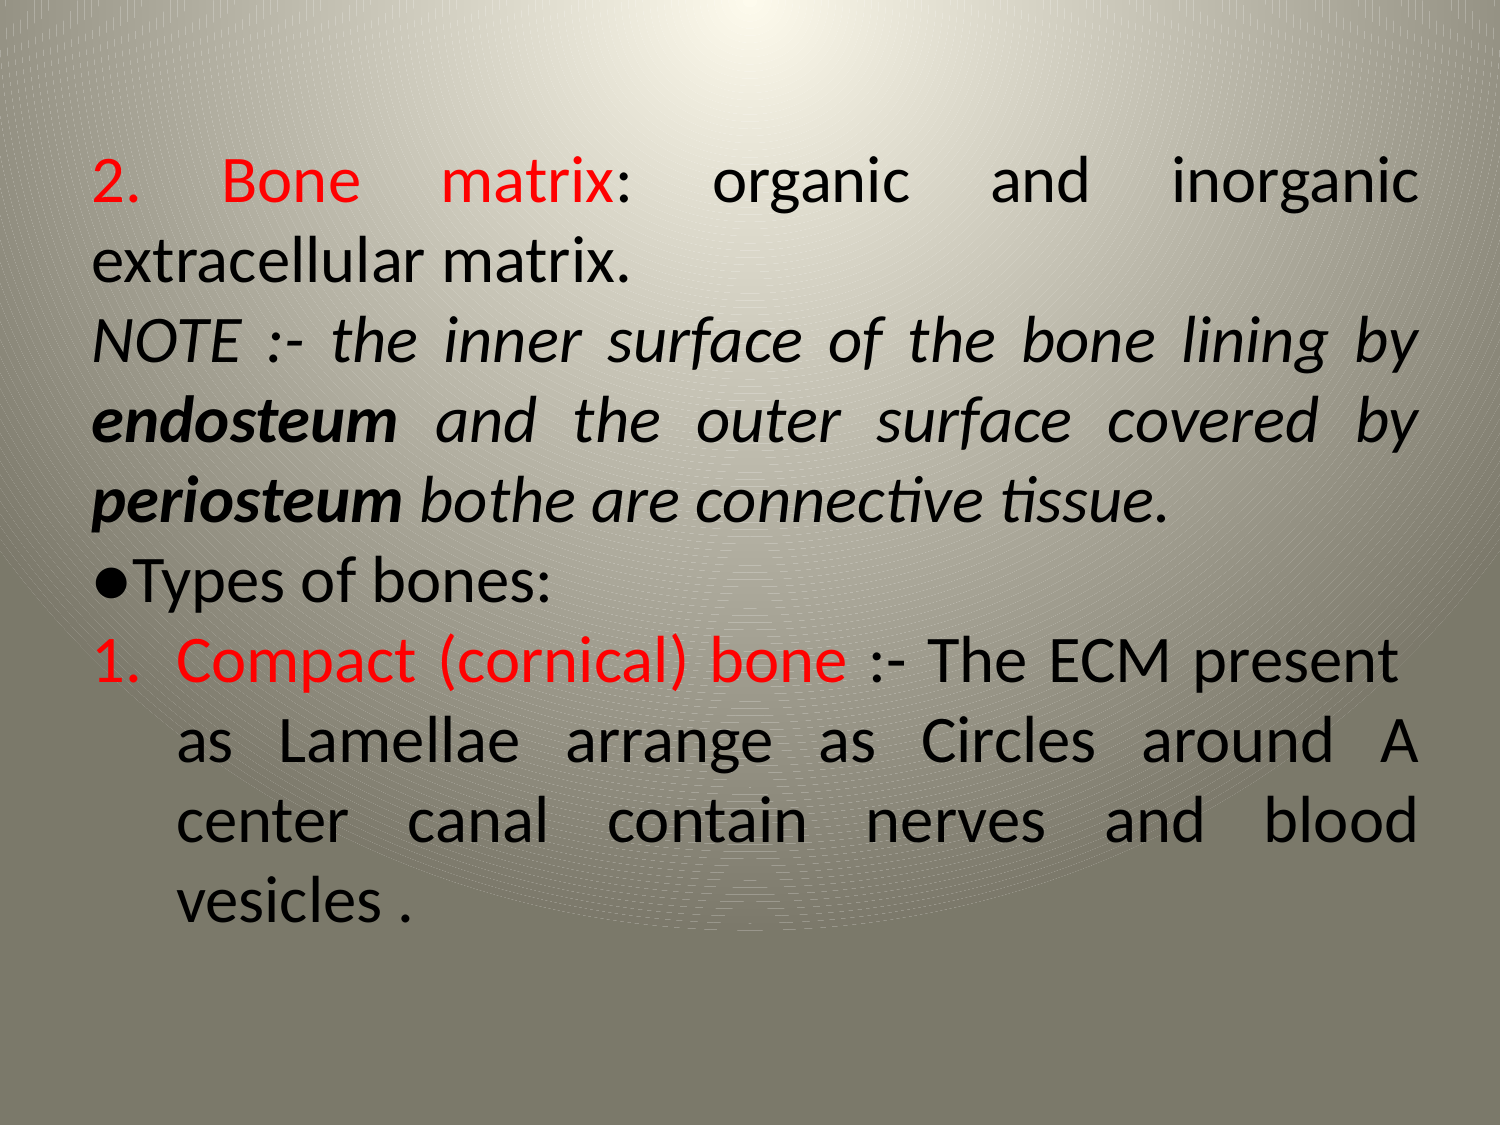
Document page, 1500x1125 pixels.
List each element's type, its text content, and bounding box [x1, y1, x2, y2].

text_box 2. Bone matrix: organic and inorganic extracellular matrix. NOTE :- the inner surface of the bone lining by endosteum and the outer surface covered by periosteum bothe are connective tissue. ●Types of bones: Compact (cornical) bone :- The ECM present as Lamellae arrange as Circles around A center canal contain nerves and blood vesicles . [76, 128, 1436, 944]
